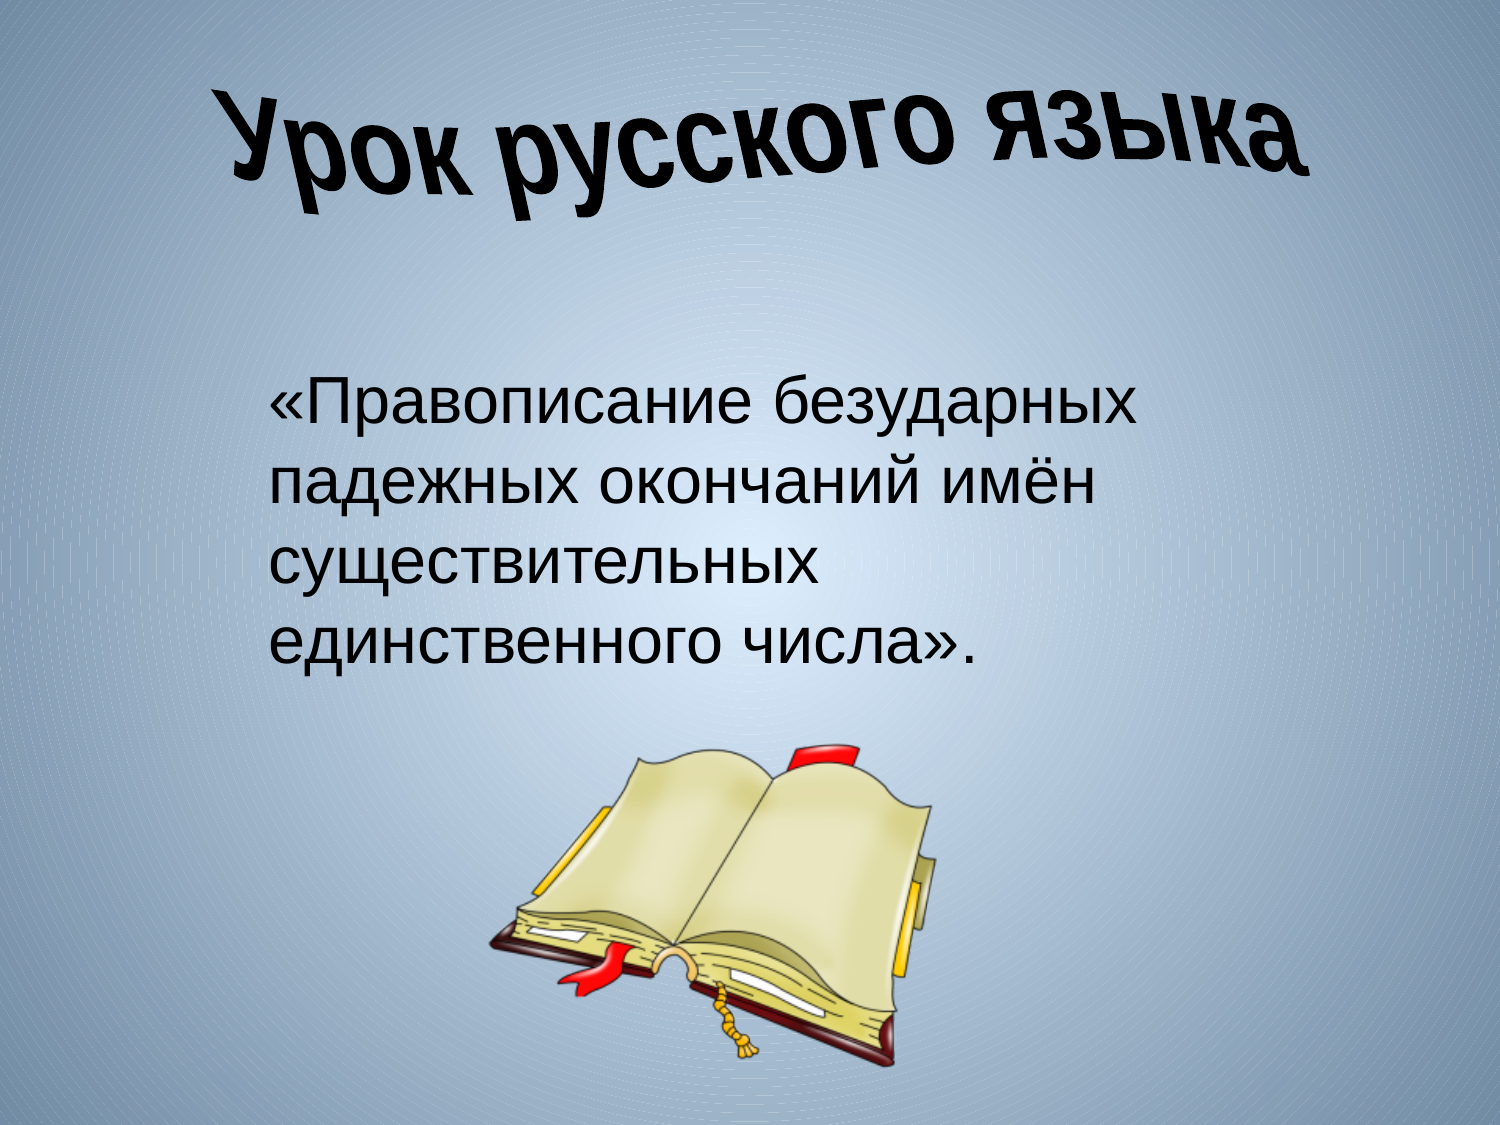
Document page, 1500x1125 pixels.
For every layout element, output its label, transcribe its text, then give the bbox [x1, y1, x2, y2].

picture [477, 655, 948, 1125]
text_box «Правописание безударных падежных окончаний имён существительных единственного числа». [253, 349, 1294, 685]
